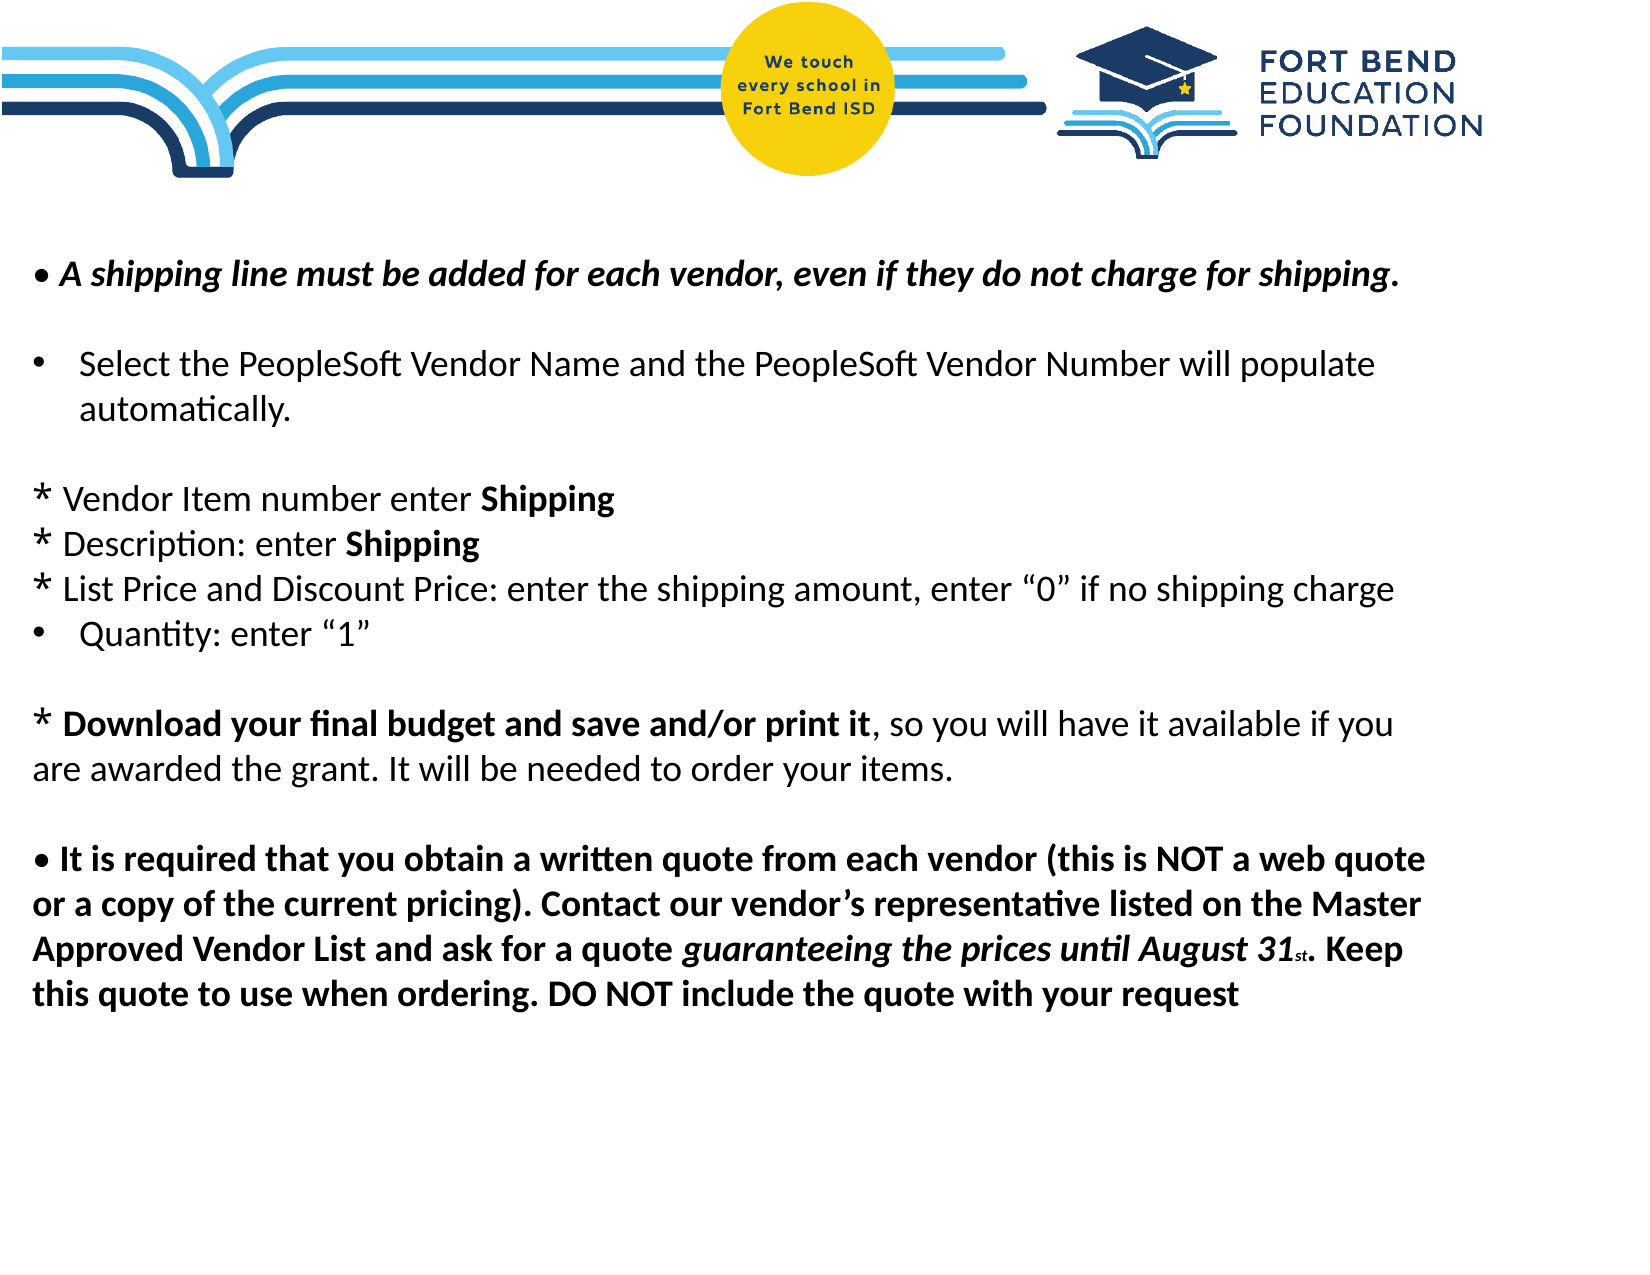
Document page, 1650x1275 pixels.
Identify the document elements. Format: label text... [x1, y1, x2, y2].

text_box • A shipping line must be added for each vendor, even if they do not charge for shipping. Select the PeopleSoft Vendor Name and the PeopleSoft Vendor Number will populate automatically. * Vendor Item number enter Shipping * Description: enter Shipping * List Price and Discount Price: enter the shipping amount, enter “0” if no shipping charge Quantity: enter “1” * Download your final budget and save and/or print it, so you will have it available if you are awarded the grant. It will be needed to order your items. • It is required that you obtain a written quote from each vendor (this is NOT a web quote or a copy of the current pricing). Contact our vendor’s representative listed on the Master Approved Vendor List and ask for a quote guaranteeing the prices until August 31st. Keep this quote to use when ordering. DO NOT include the quote with your request [17, 241, 1443, 1022]
picture [0, 0, 1488, 191]
